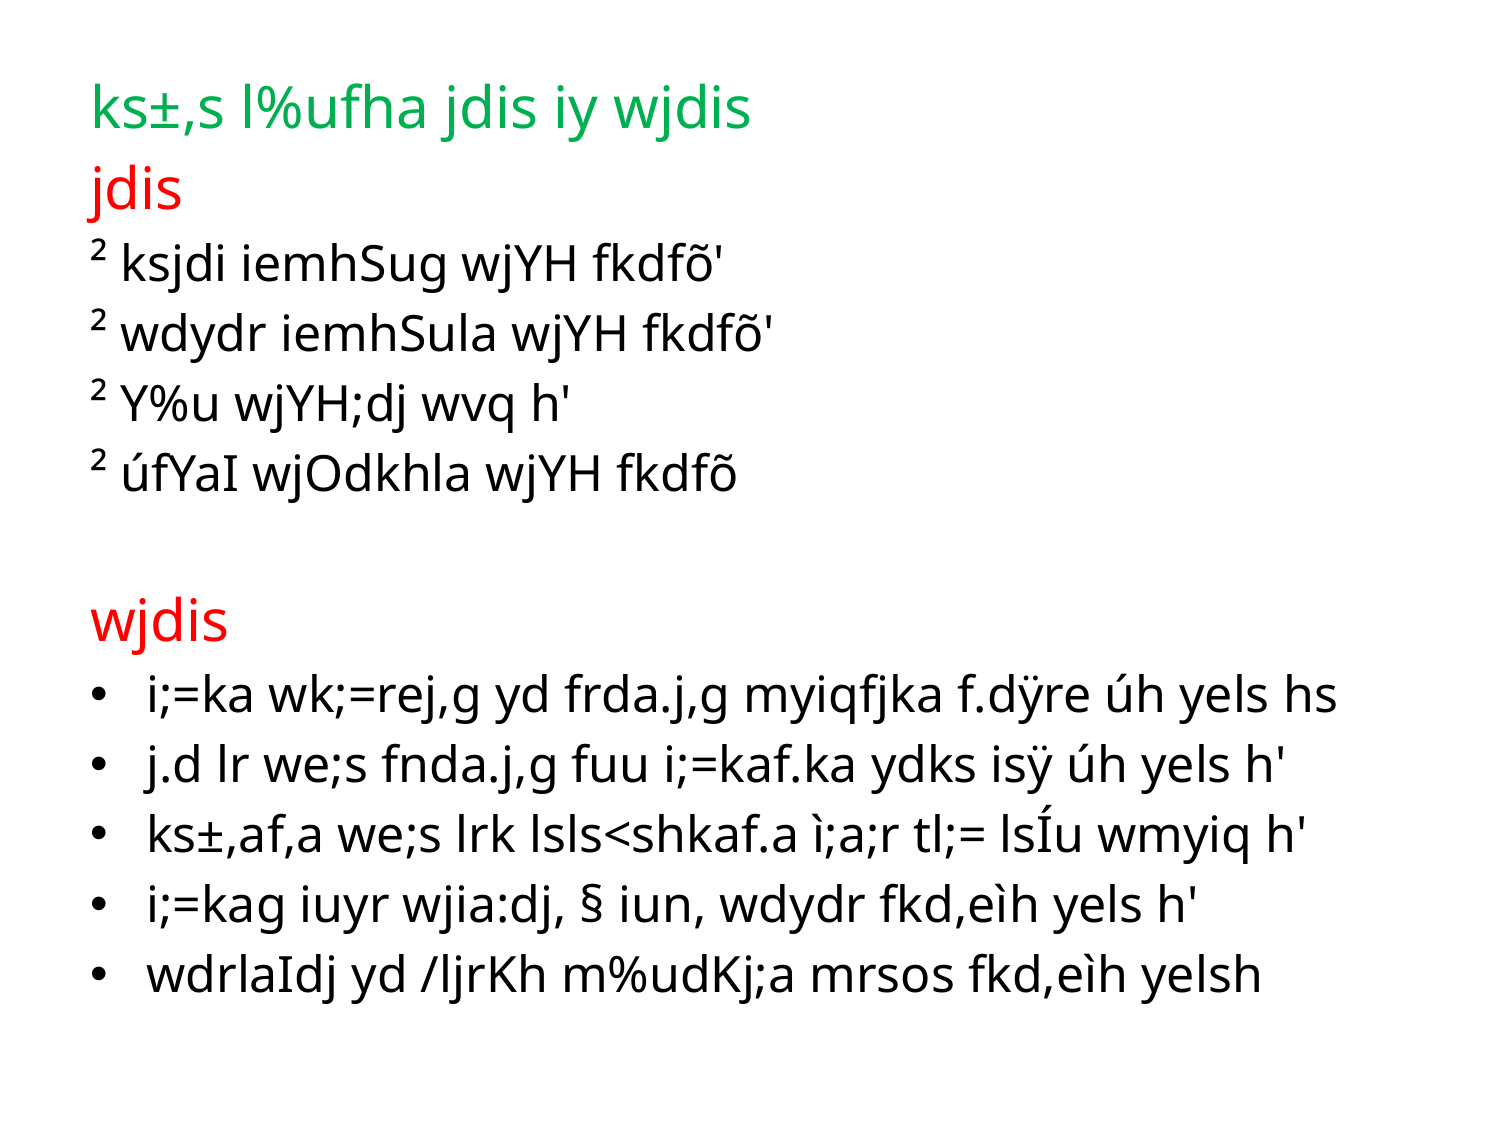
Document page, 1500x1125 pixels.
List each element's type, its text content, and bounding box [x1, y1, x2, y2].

list ks±,s l%ufha jdis iy wjdis jdis ² ksjdi iemhSug wjYH fkdfõ' ² wdydr iemhSula wjYH fkdfõ' ² Y%u wjYH;dj wvq h' ² úfYaI wjOdkhla wjYH fkdfõ wjdis i;=ka wk;=rej,g yd frda.j,g myiqfjka f.dÿre úh yels hs j.d lr we;s fnda.j,g fuu i;=kaf.ka ydks isÿ úh yels h' ks±,af,a we;s lrk lsls<shkaf.a ì;a;r tl;= lsÍu wmyiq h' i;=kag iuyr wjia:dj, § iun, wdydr fkd,eìh yels h' wdrlaIdj yd /ljrKh m%udKj;a mrsos fkd,eìh yelsh [75, 62, 1450, 1075]
